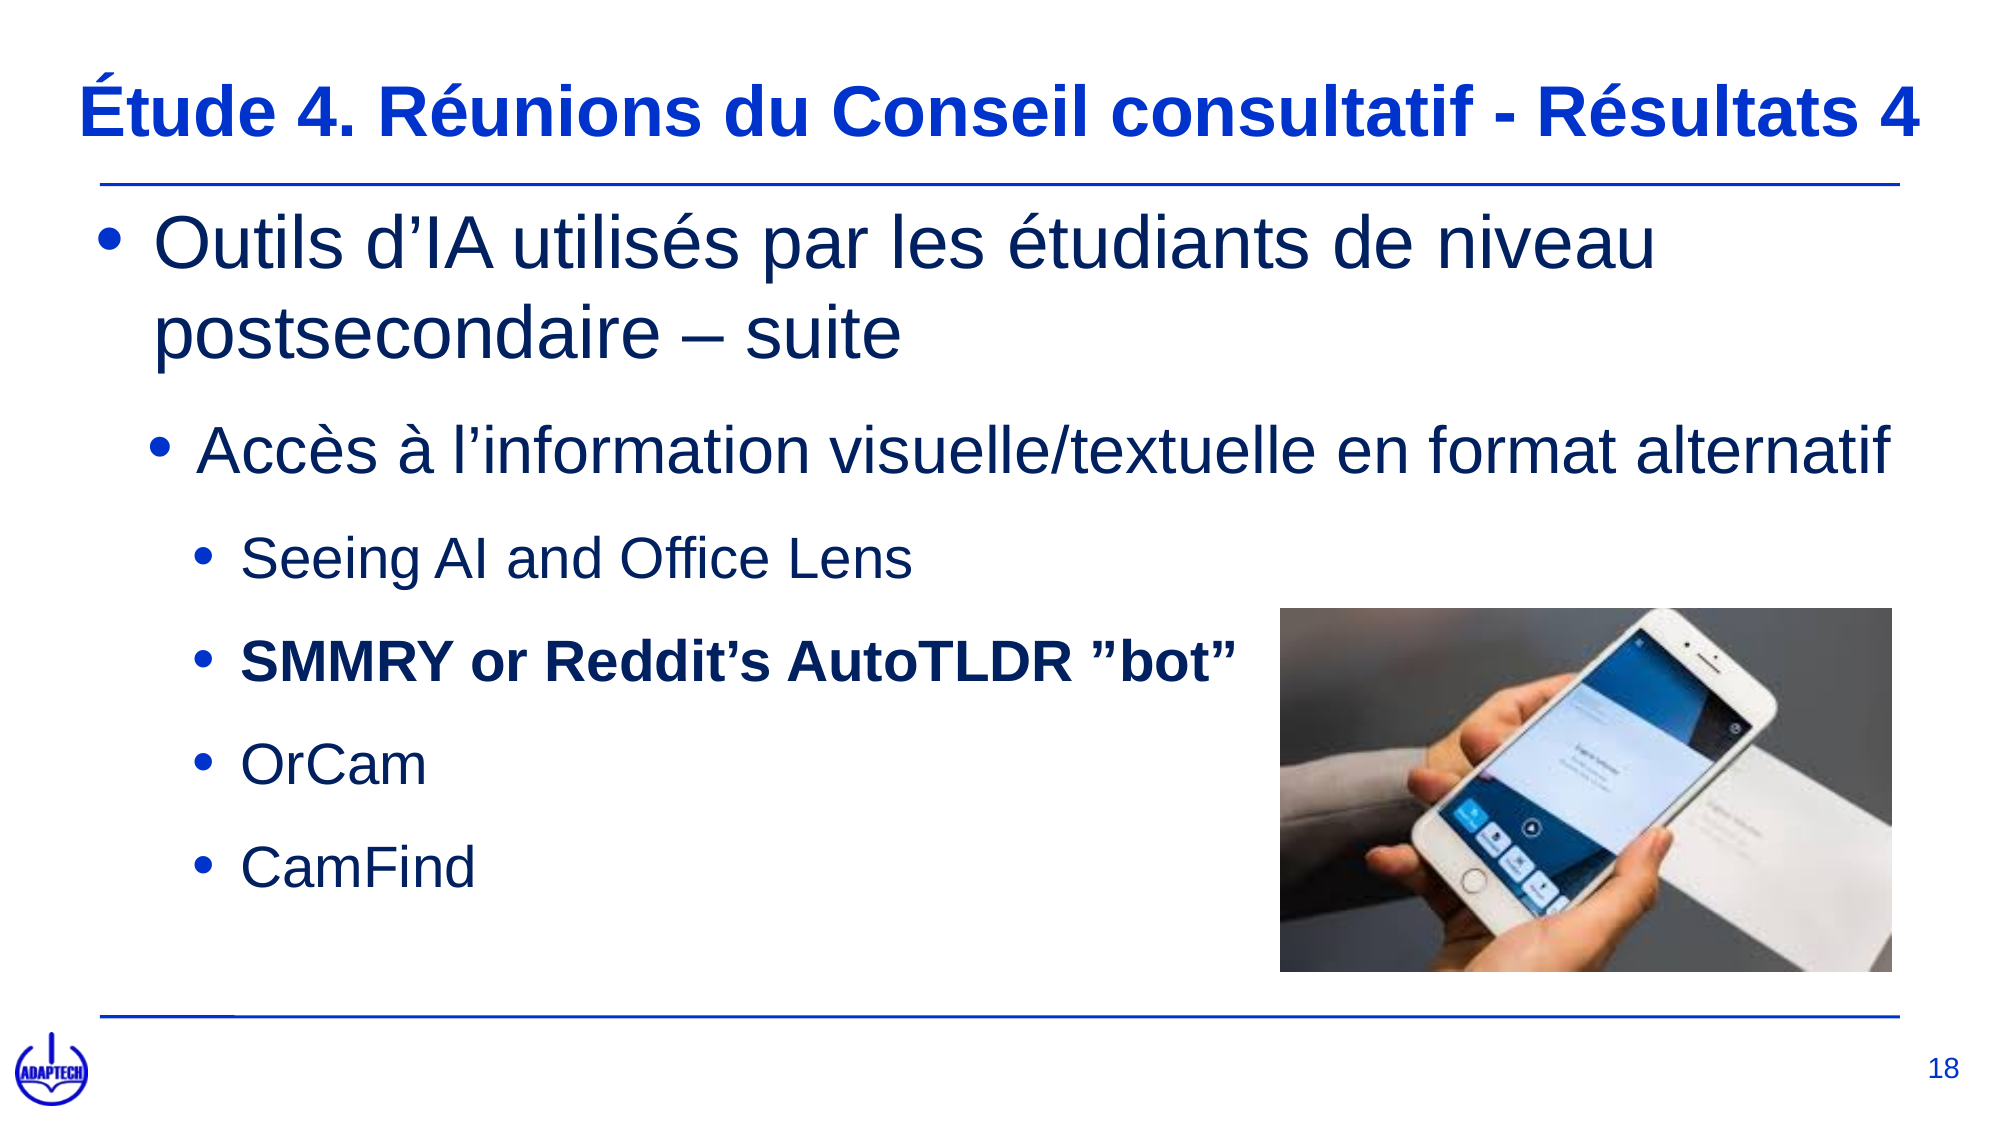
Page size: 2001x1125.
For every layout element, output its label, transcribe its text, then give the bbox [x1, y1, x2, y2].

slide_number 18 [1887, 1042, 2000, 1106]
list Outils d’IA utilisés par les étudiants de niveau postsecondaire – suite Accès à l’information visuelle/textuelle en format alternatif Seeing AI and Office Lens SMMRY or Reddit’s AutoTLDR ”bot” OrCam CamFind [34, 185, 1966, 988]
picture [15, 1032, 88, 1106]
picture [1279, 607, 1893, 972]
title Étude 4. Réunions du Conseil consultatif - Résultats 4 [61, 46, 1939, 159]
